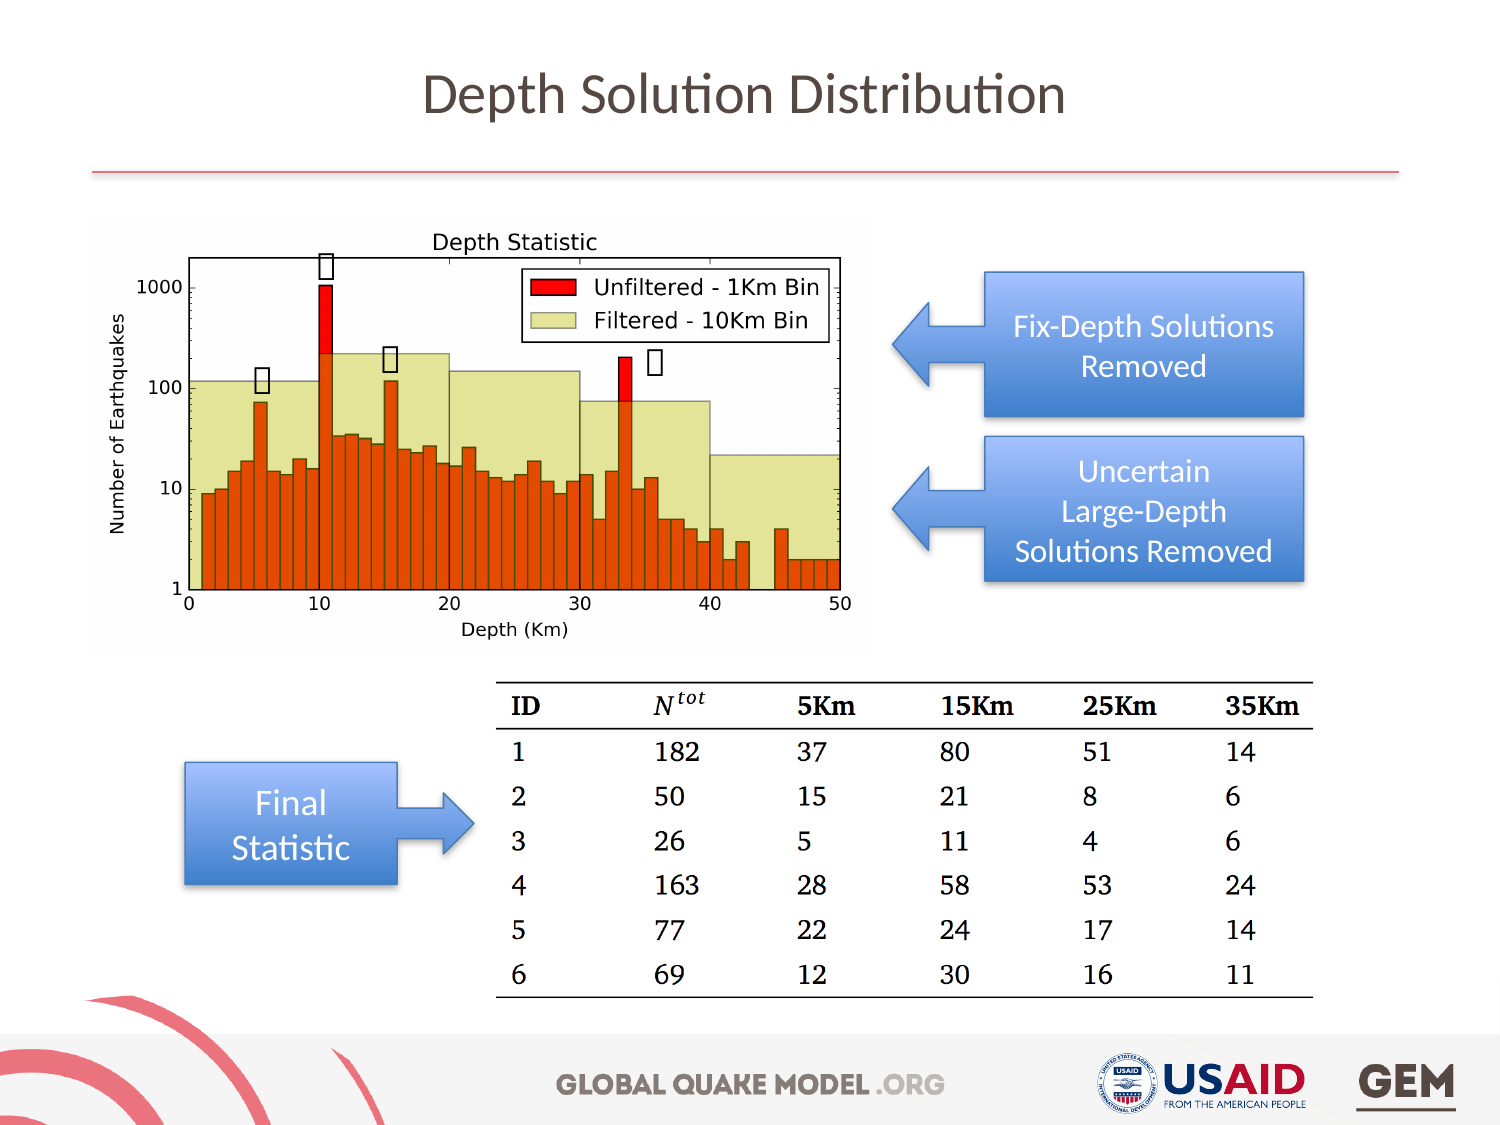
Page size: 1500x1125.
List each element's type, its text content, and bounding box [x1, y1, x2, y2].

text_box Final Statistic [184, 761, 473, 886]
text_box Fix-Depth Solutions Removed [891, 271, 1305, 418]
picture [89, 212, 873, 661]
title Depth Solution Distribution [67, 22, 1423, 159]
picture [0, 664, 1500, 1125]
text_box Uncertain Large-Depth Solutions Removed [891, 435, 1305, 582]
